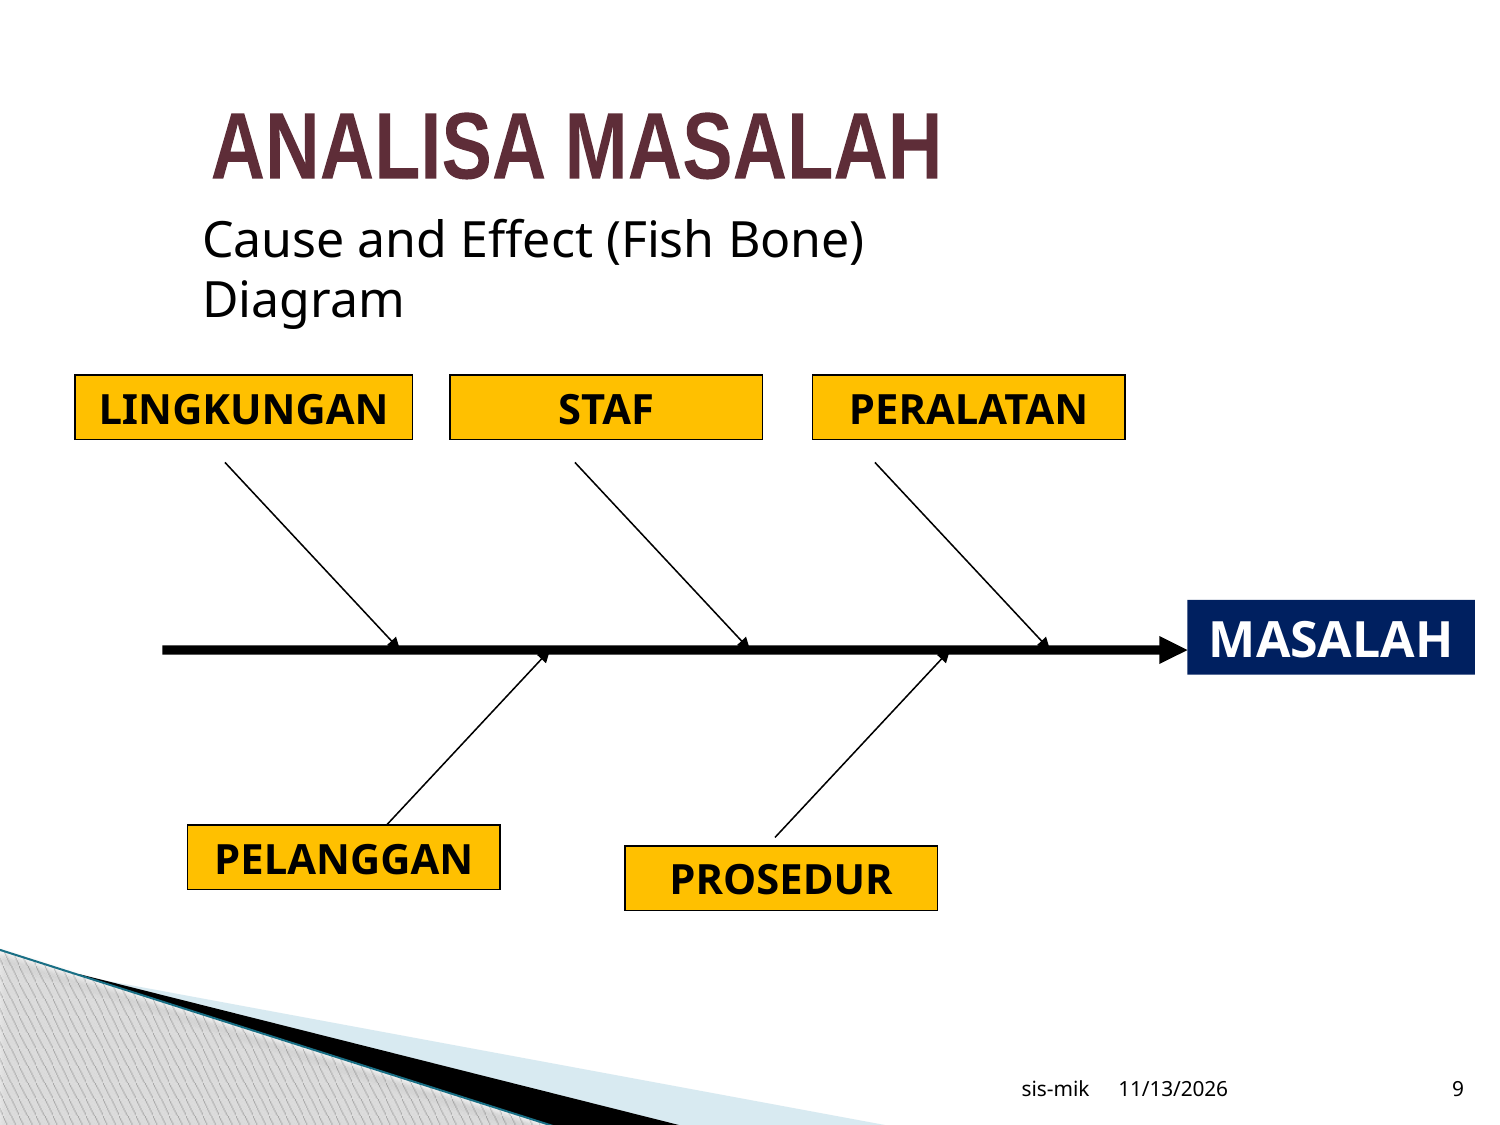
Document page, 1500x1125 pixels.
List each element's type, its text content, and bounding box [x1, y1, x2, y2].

text_box [386, 649, 550, 825]
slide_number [1105, 1051, 1418, 1112]
slide_number 9 [1418, 1051, 1479, 1112]
text_box PROSEDUR [624, 845, 938, 911]
text_box LINGKUNGAN [75, 375, 413, 440]
footer sis-mik [718, 1051, 1105, 1112]
text_box Cause and Effect (Fish Bone) Diagram [187, 199, 1088, 335]
text_box STAF [449, 375, 763, 440]
text_box [774, 649, 950, 838]
text_box MASALAH [1187, 599, 1475, 675]
text_box PERALATAN [812, 375, 1125, 440]
text_box PELANGGAN [187, 825, 500, 890]
text_box [950, 643, 1187, 657]
text_box [574, 462, 751, 650]
text_box [874, 462, 1051, 650]
text_box [224, 462, 400, 650]
